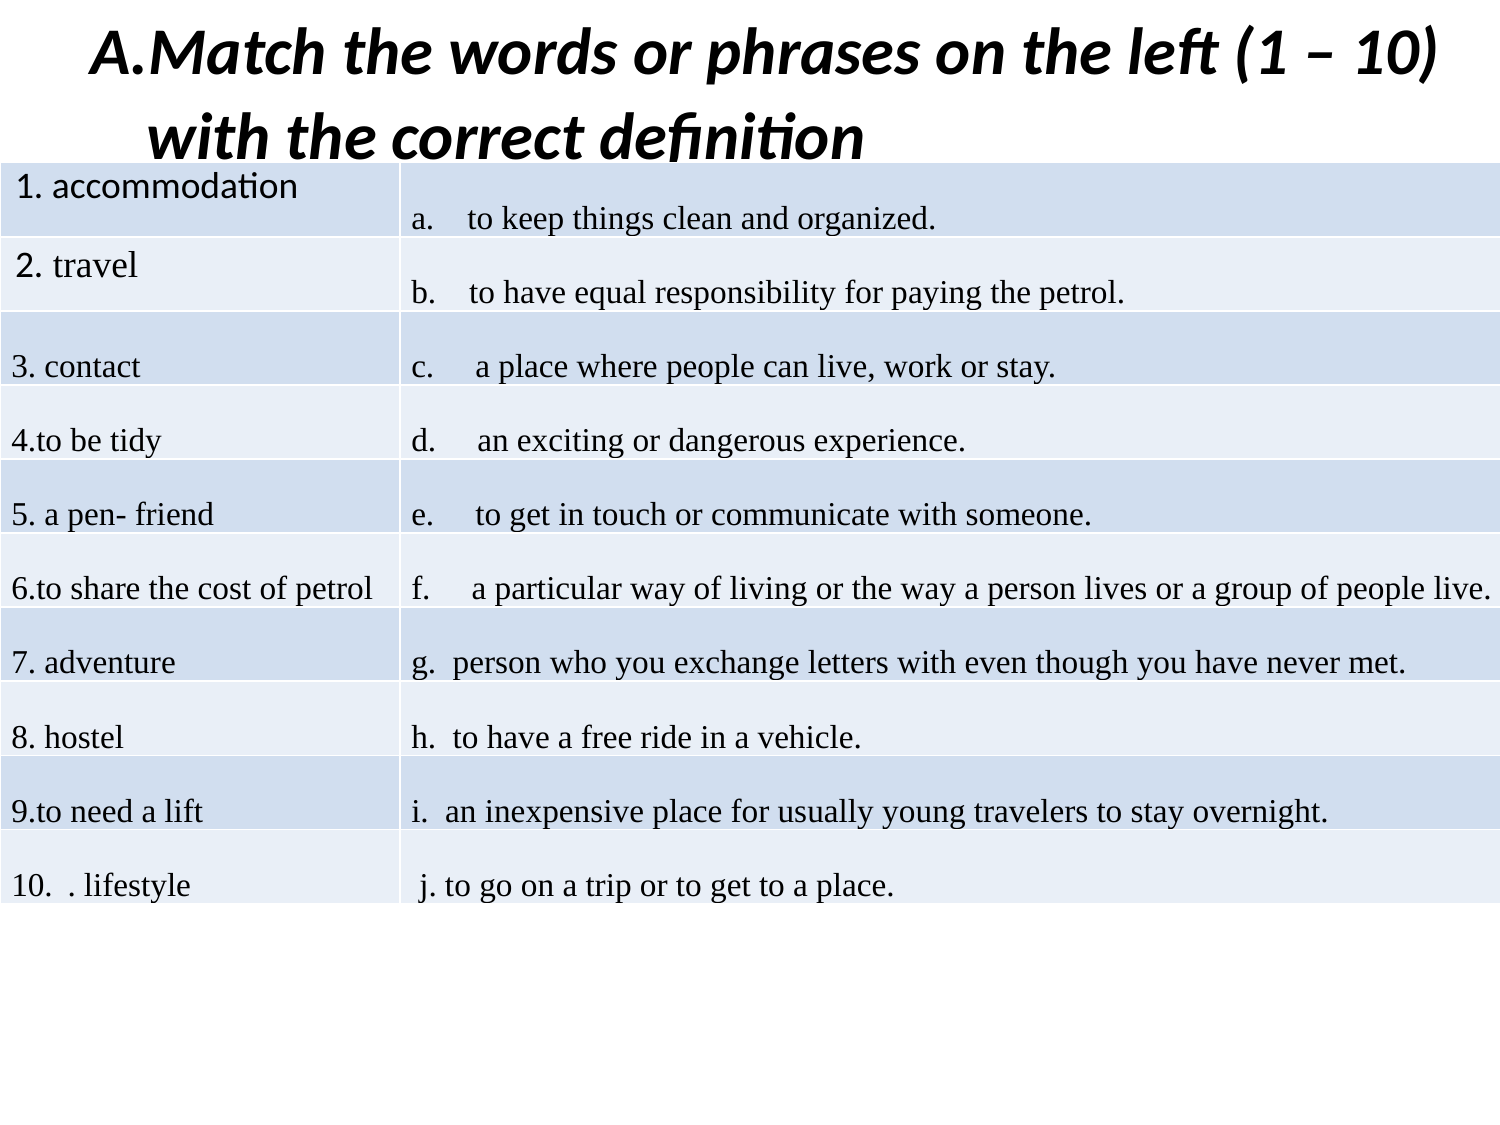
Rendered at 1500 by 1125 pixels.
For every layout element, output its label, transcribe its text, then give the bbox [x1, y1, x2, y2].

table_cell 8. hostel [1, 682, 399, 755]
table_cell j. to go on a trip or to get to a place. [401, 830, 1500, 903]
table_cell 9.to need a lift [1, 756, 399, 829]
title Match the words or phrases on the left (1 – 10) with the correct definition [75, 24, 1500, 150]
table_cell 2. travel [1, 238, 399, 310]
table_cell 6.to share the cost of petrol [1, 534, 399, 606]
table_cell f. a particular way of living or the way a person lives or a group of people live. [401, 534, 1500, 606]
table_cell g. person who you exchange letters with even though you have never met. [401, 608, 1500, 680]
table_cell 3. contact [1, 312, 399, 384]
table_cell i. an inexpensive place for usually young travelers to stay overnight. [401, 756, 1500, 829]
table_cell b. to have equal responsibility for paying the petrol. [401, 238, 1500, 310]
table_cell e. to get in touch or communicate with someone. [401, 460, 1500, 532]
table_header 1. accommodation [1, 163, 399, 236]
table_cell 4.to be tidy [1, 386, 399, 458]
table_header to keep things clean and organized. [401, 163, 1500, 236]
table_cell c. a place where people can live, work or stay. [401, 312, 1500, 384]
table_cell 7. adventure [1, 608, 399, 680]
table_cell 5. a pen- friend [1, 460, 399, 532]
table_cell . lifestyle [1, 830, 399, 903]
table_cell d. an exciting or dangerous experience. [401, 386, 1500, 458]
table_cell h. to have a free ride in a vehicle. [401, 682, 1500, 755]
